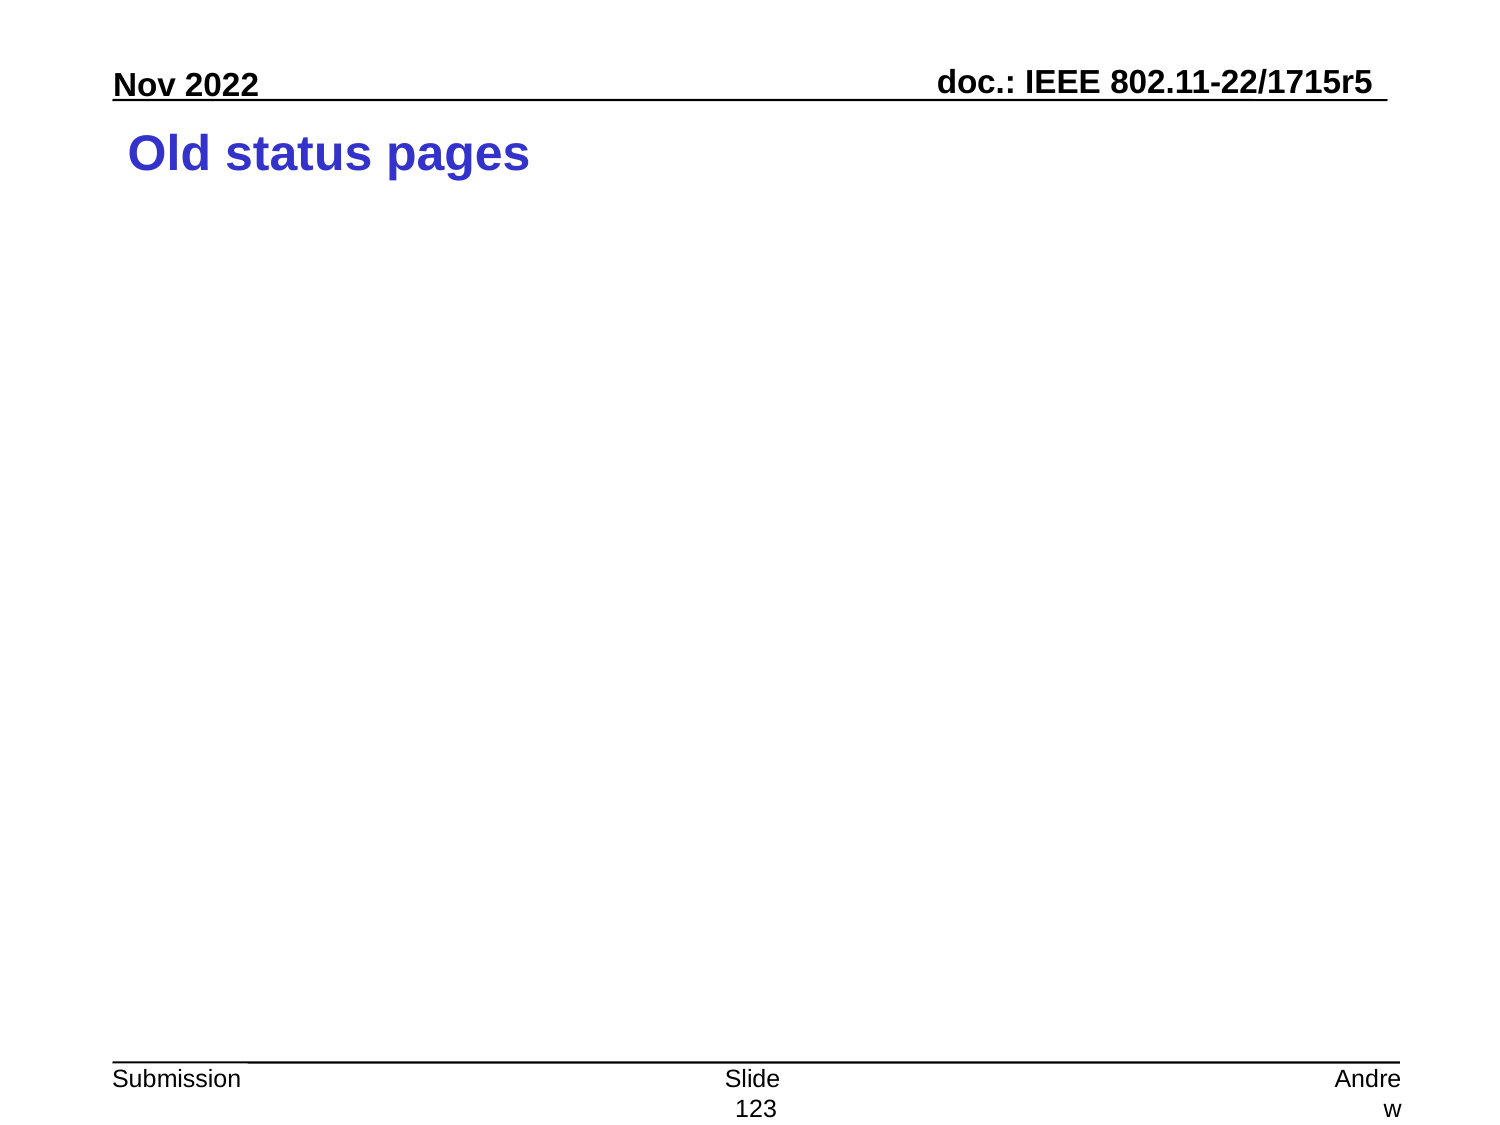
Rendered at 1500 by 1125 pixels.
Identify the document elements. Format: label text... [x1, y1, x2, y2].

footer Andrew Myles, Cisco [1320, 1061, 1402, 1093]
slide_number Slide 123 [709, 1061, 803, 1093]
title Old status pages [112, 112, 1388, 288]
